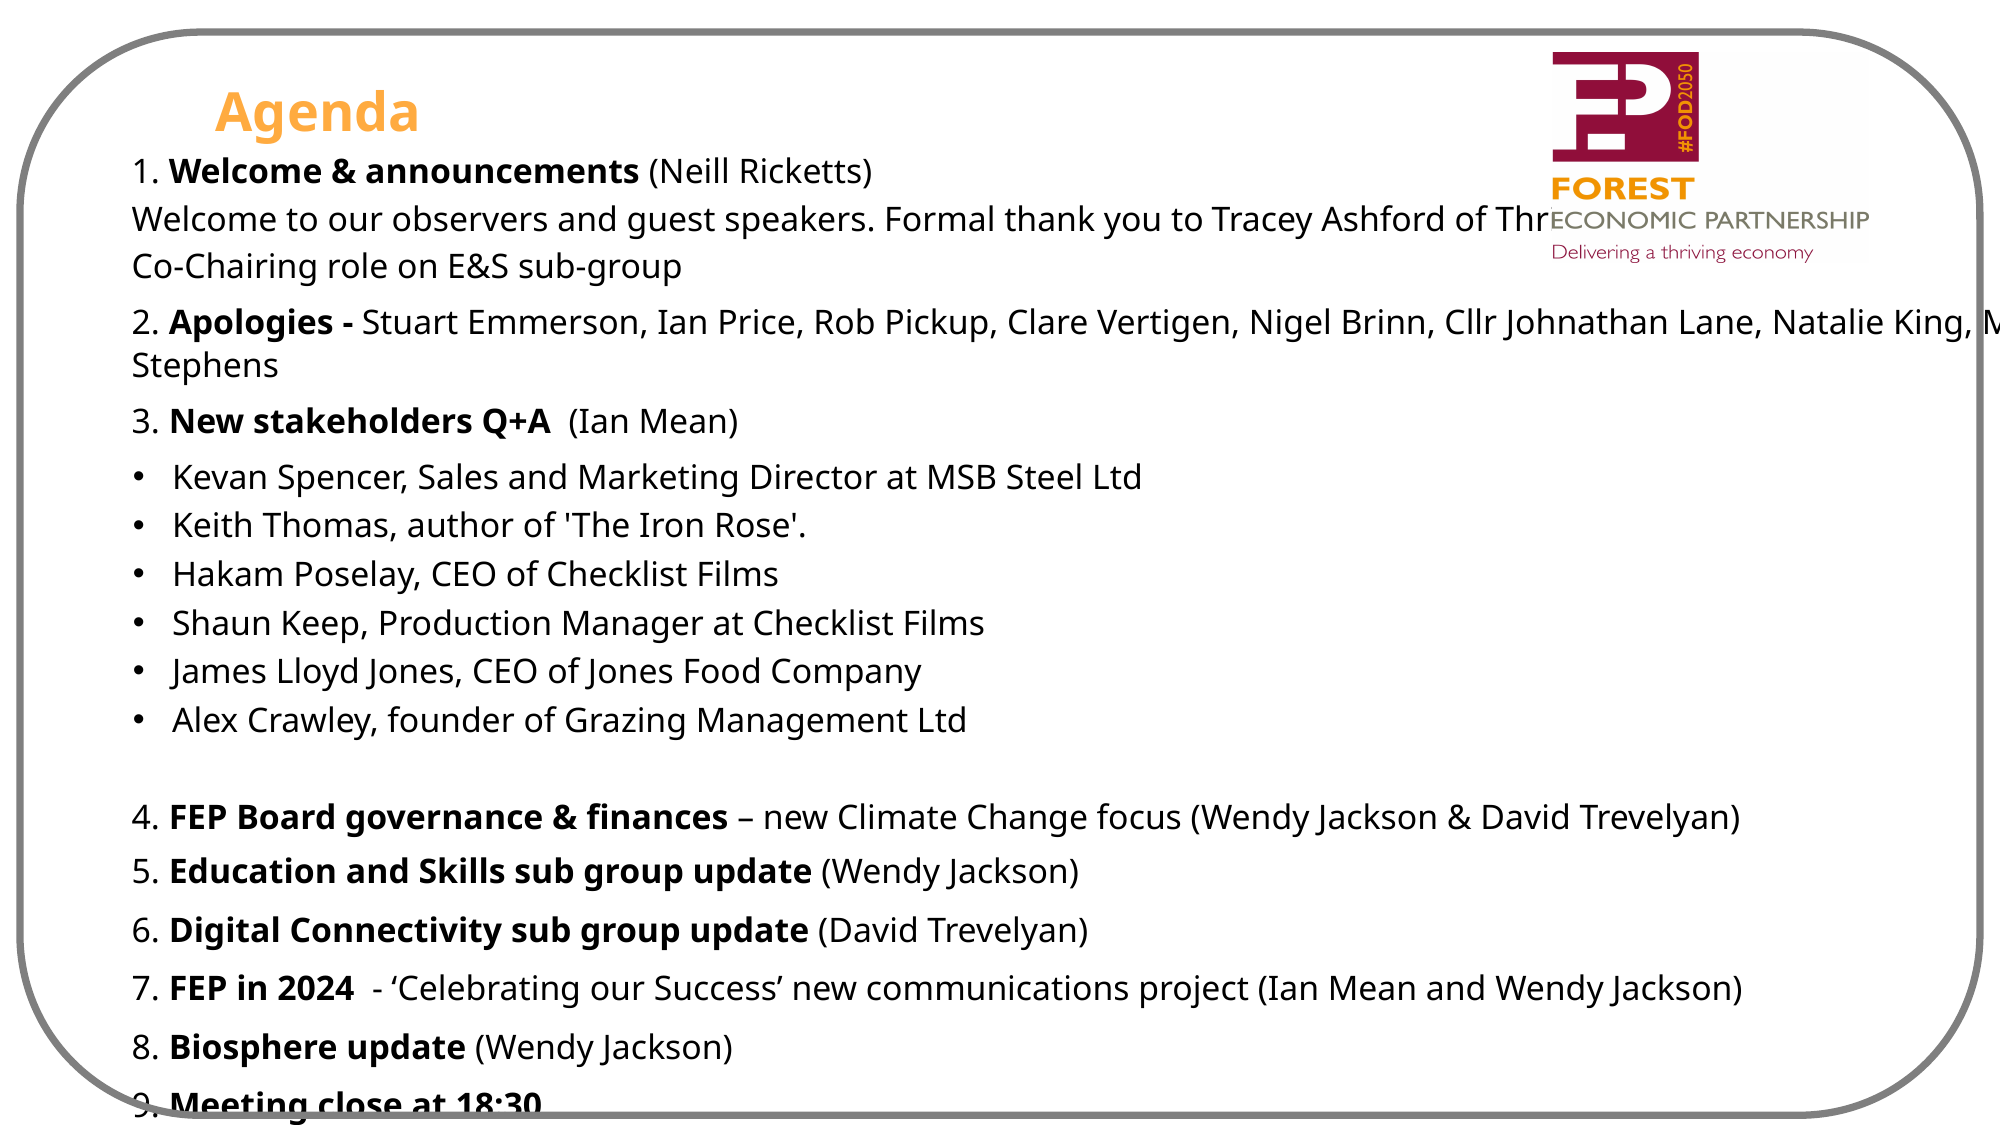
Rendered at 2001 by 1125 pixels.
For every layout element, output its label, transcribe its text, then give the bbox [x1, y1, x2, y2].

list Agenda 1. Welcome & announcements (Neill Ricketts) Welcome to our observers and guest speakers. Formal thank you to Tracey Ashford of Thrings for her Co-Chairing role on E&S sub-group 2. Apologies - Stuart Emmerson, Ian Price, Rob Pickup, Clare Vertigen, Nigel Brinn, Cllr Johnathan Lane, Natalie King, Matt Stephens 3. New stakeholders Q+A (Ian Mean) Kevan Spencer, Sales and Marketing Director at MSB Steel Ltd Keith Thomas, author of 'The Iron Rose'. Hakam Poselay, CEO of Checklist Films Shaun Keep, Production Manager at Checklist Films James Lloyd Jones, CEO of Jones Food Company Alex Crawley, founder of Grazing Management Ltd 4. FEP Board governance & finances – new Climate Change focus (Wendy Jackson & David Trevelyan) 5. Education and Skills sub group update (Wendy Jackson) 6. Digital Connectivity sub group update (David Trevelyan) 7. FEP in 2024 - ‘Celebrating our Success’ new communications project (Ian Mean and Wendy Jackson) 8. Biosphere update (Wendy Jackson) 9. Meeting close at 18:30 [116, 65, 2000, 1125]
picture [1551, 52, 1869, 264]
text_box [19, 32, 1980, 1116]
